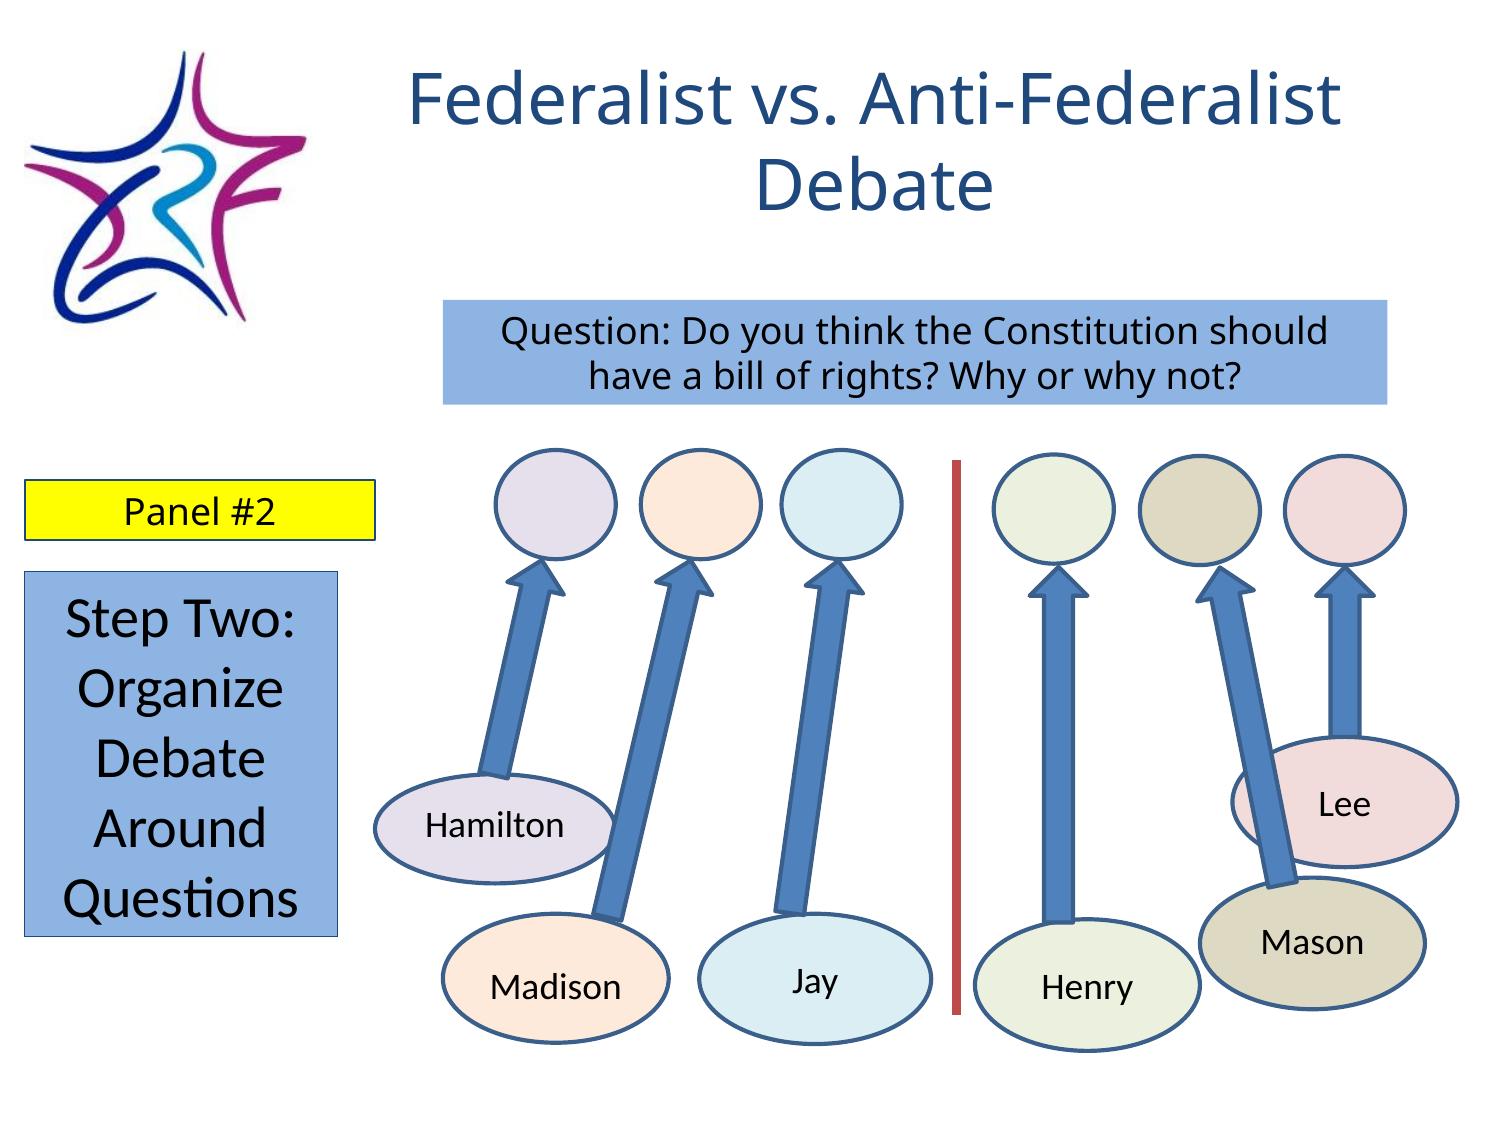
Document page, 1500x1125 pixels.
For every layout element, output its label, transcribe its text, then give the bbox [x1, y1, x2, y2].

text_box [697, 911, 934, 1047]
picture [24, 49, 313, 339]
text_box [991, 452, 1116, 566]
text_box [779, 447, 904, 562]
text_box Question: Do you think the Constitution should have a bill of rights? Why or why not? [442, 299, 1388, 405]
text_box [1197, 875, 1428, 1012]
text_box [972, 917, 1203, 1053]
text_box Jay [721, 948, 909, 1009]
title Federalist vs. Anti-Federalist Debate [324, 45, 1425, 233]
text_box [1027, 566, 1090, 925]
text_box Mason [1218, 909, 1407, 970]
text_box [477, 560, 566, 781]
text_box [372, 772, 614, 886]
text_box [638, 447, 764, 562]
text_box [1314, 564, 1376, 739]
text_box [1230, 771, 1257, 846]
text_box Madison [462, 954, 650, 1015]
text_box [1273, 735, 1460, 870]
text_box Hamilton [405, 792, 585, 853]
text_box [1137, 453, 1263, 568]
text_box [1195, 565, 1299, 890]
text_box Panel #2 [24, 480, 375, 540]
text_box [493, 447, 618, 562]
text_box Henry [993, 954, 1182, 1015]
text_box [1282, 453, 1408, 567]
text_box [440, 911, 671, 1045]
text_box Lee [1251, 816, 1255, 832]
text_box Step Two: Organize Debate Around Questions [24, 571, 338, 937]
text_box [773, 561, 865, 918]
text_box Lee [1278, 771, 1439, 832]
text_box [591, 560, 715, 923]
